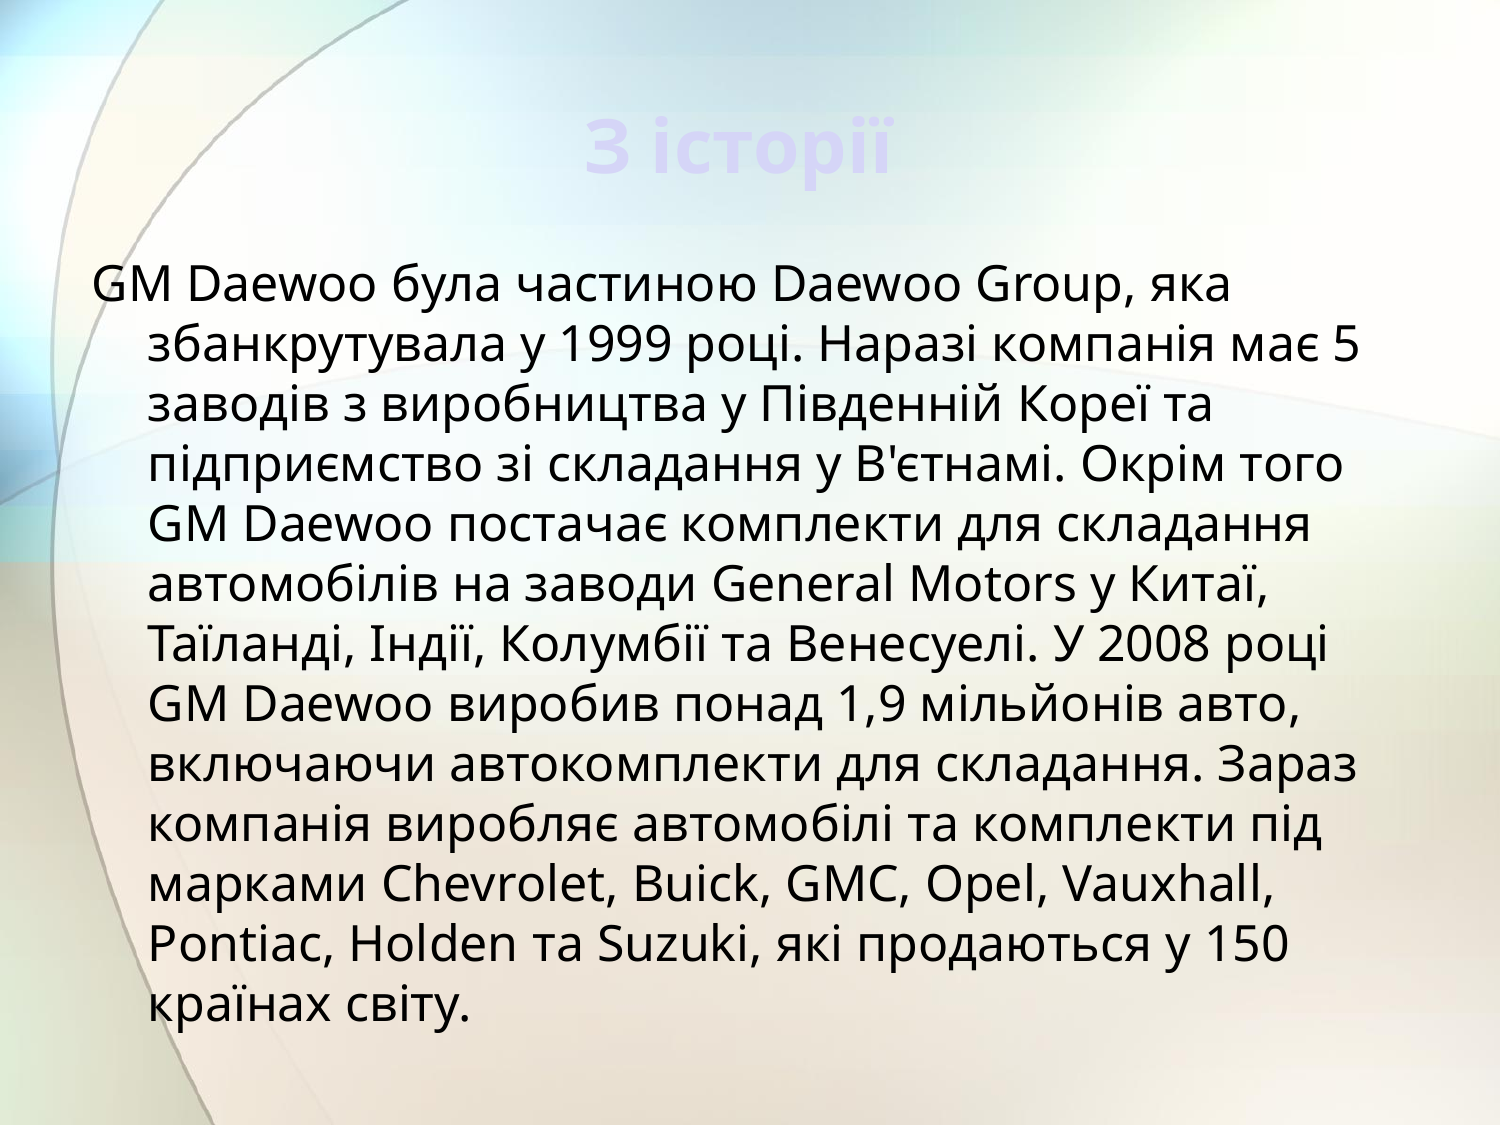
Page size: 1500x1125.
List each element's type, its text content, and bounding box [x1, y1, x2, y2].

picture [0, 0, 1500, 1125]
list GM Daewoo була частиною Daewoo Group, яка збанкрутувала у 1999 році. Наразі компанія має 5 заводів з виробництва у Південній Кореї та підприємство зі складання у В'єтнамі. Окрім того GM Daewoo постачає комплекти для складання автомобілів на заводи General Motors у Китаї, Таїланді, Індії, Колумбії та Венесуелі. У 2008 році GM Daewoo виробив понад 1,9 мільйонів авто, включаючи автокомплекти для складання. Зараз компанія виробляє автомобілі та комплекти під марками Chevrolet, Buick, GMC, Opel, Vauxhall, Pontiac, Holden та Suzuki, які продаються у 150 країнах світу. [76, 243, 1435, 1087]
title З історії [112, 42, 1365, 243]
